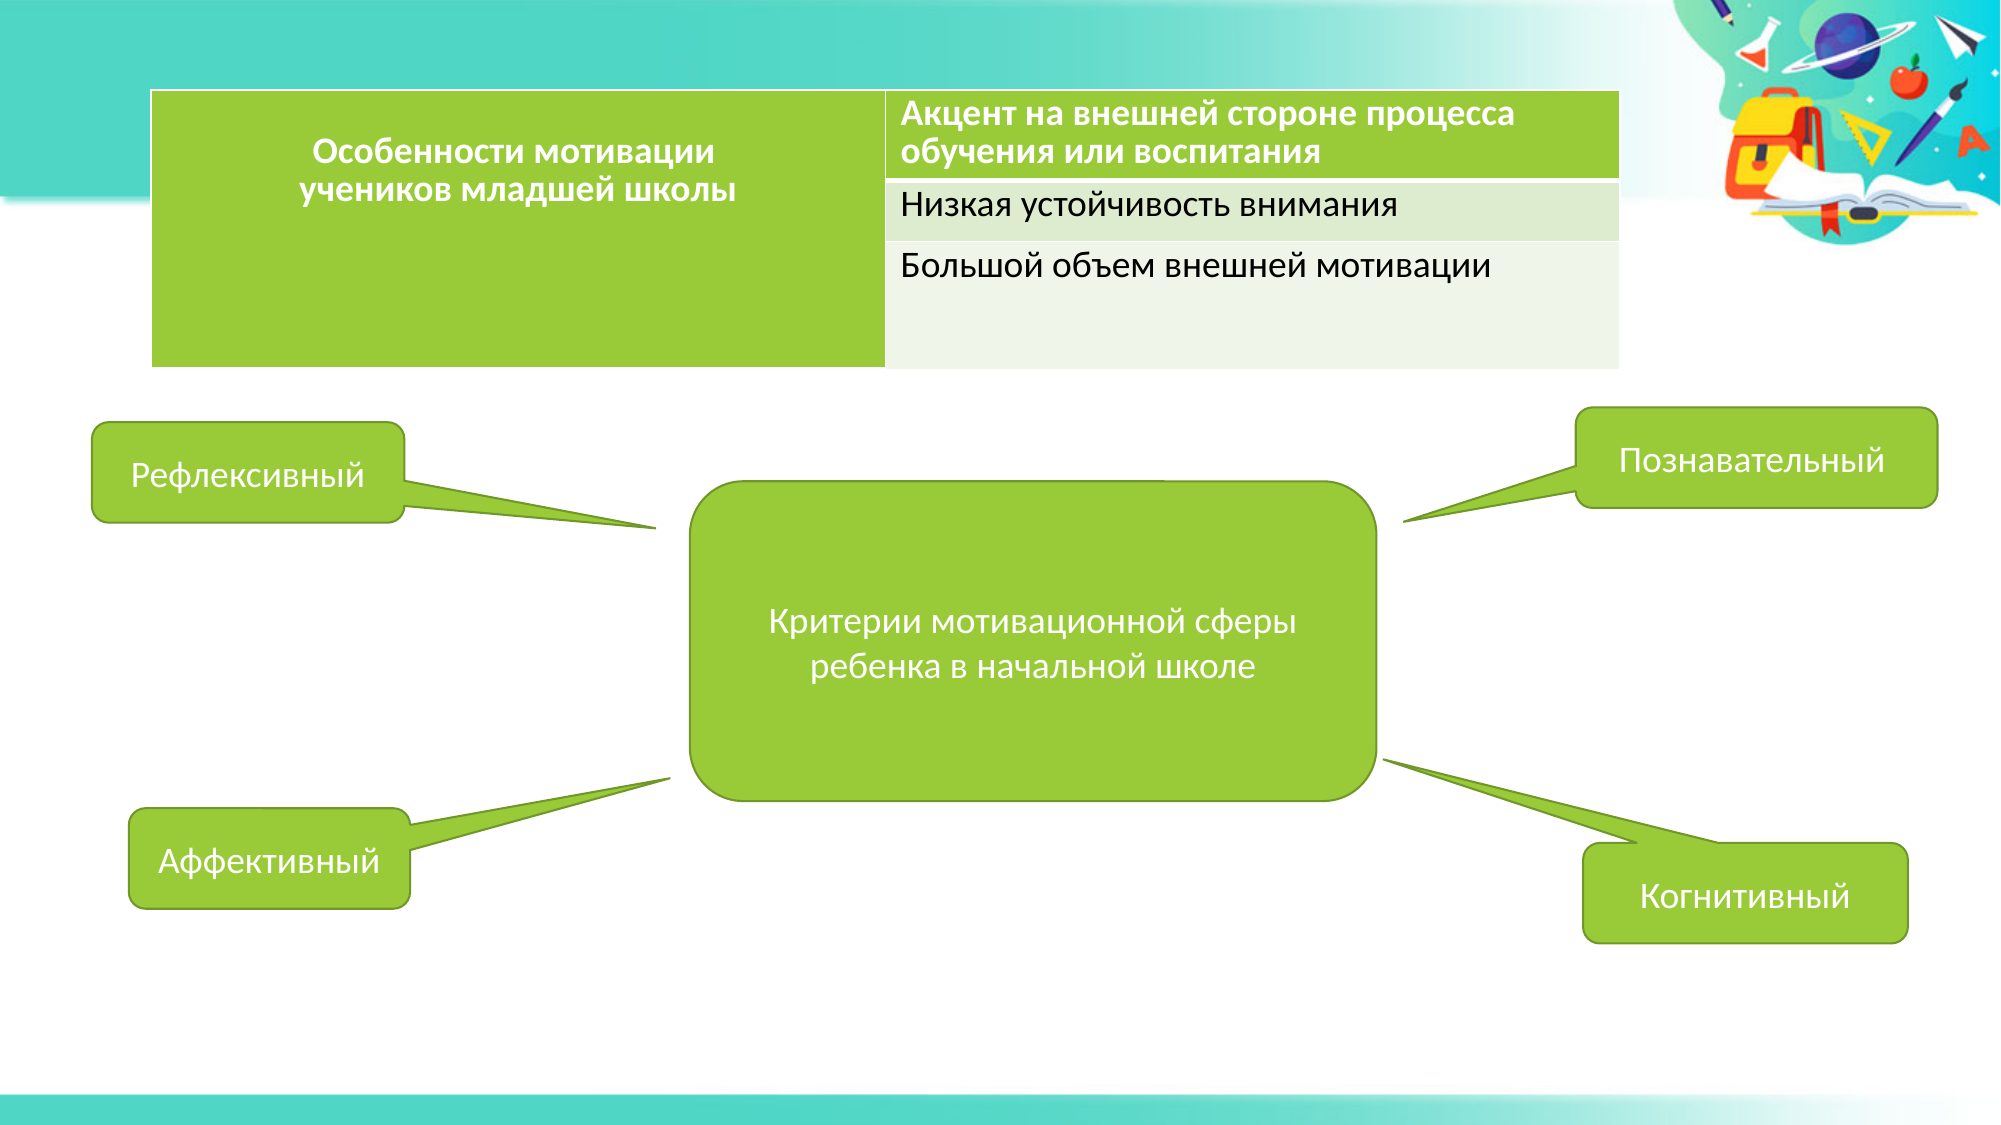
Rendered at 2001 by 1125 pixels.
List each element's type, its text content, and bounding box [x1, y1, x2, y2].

text_box Критерии мотивационной сферы ребенка в начальной школе [688, 480, 1378, 803]
text_box Познавательный [1402, 406, 1939, 523]
table_header Акцент на внешней стороне процесса обучения или воспитания [886, 91, 1619, 178]
text_box Когнитивный [1382, 758, 1909, 945]
table_cell Низкая устойчивость внимания [886, 183, 1619, 241]
table_cell Большой объем внешней мотивации [886, 242, 1619, 369]
table_header Особенности мотивации учеников младшей школы [152, 91, 885, 367]
text_box Аффективный [127, 777, 671, 910]
picture [0, 0, 2001, 1125]
text_box Рефлексивный [90, 421, 657, 530]
